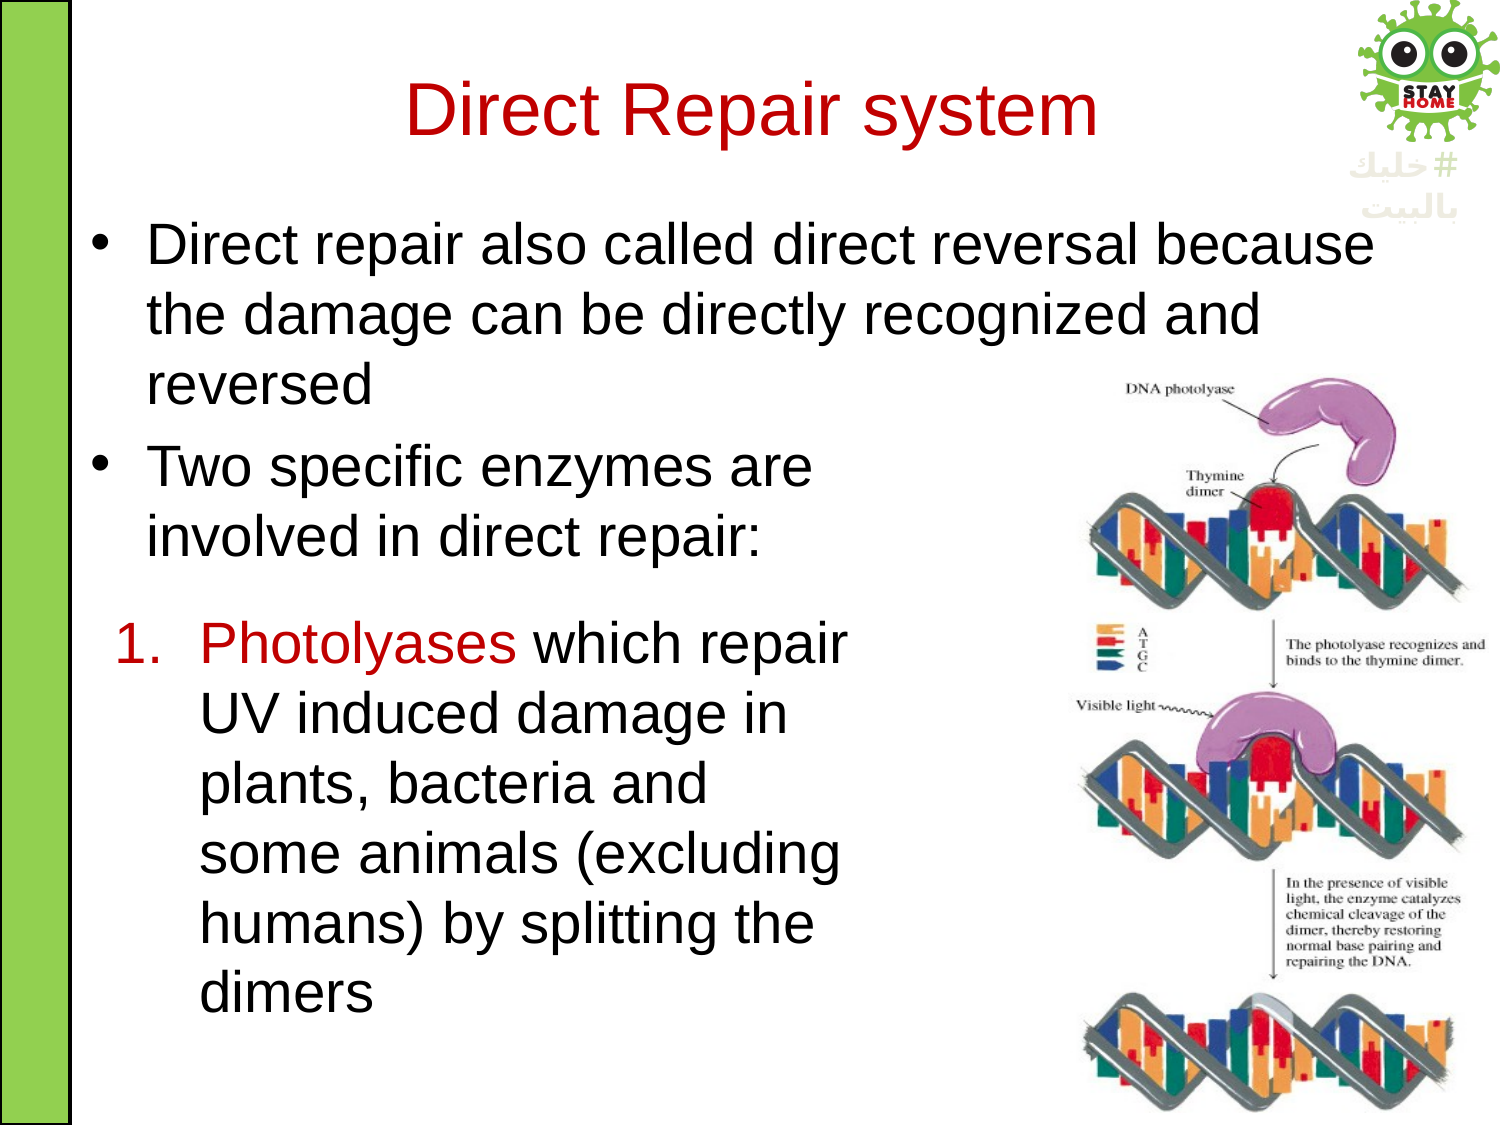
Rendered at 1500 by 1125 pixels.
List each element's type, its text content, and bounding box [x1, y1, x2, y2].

text_box [0, 0, 72, 1125]
picture [1068, 373, 1490, 1118]
text_box Photolyases which repair UV induced damage in plants, bacteria and some animals (excluding humans) by splitting the dimers [99, 597, 880, 1125]
title Direct Repair system [75, 11, 1279, 199]
list Direct repair also called direct reversal because the damage can be directly recognized and reversed Two specific enzymes are involved in direct repair: [75, 199, 1489, 1125]
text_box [1281, 0, 1500, 194]
